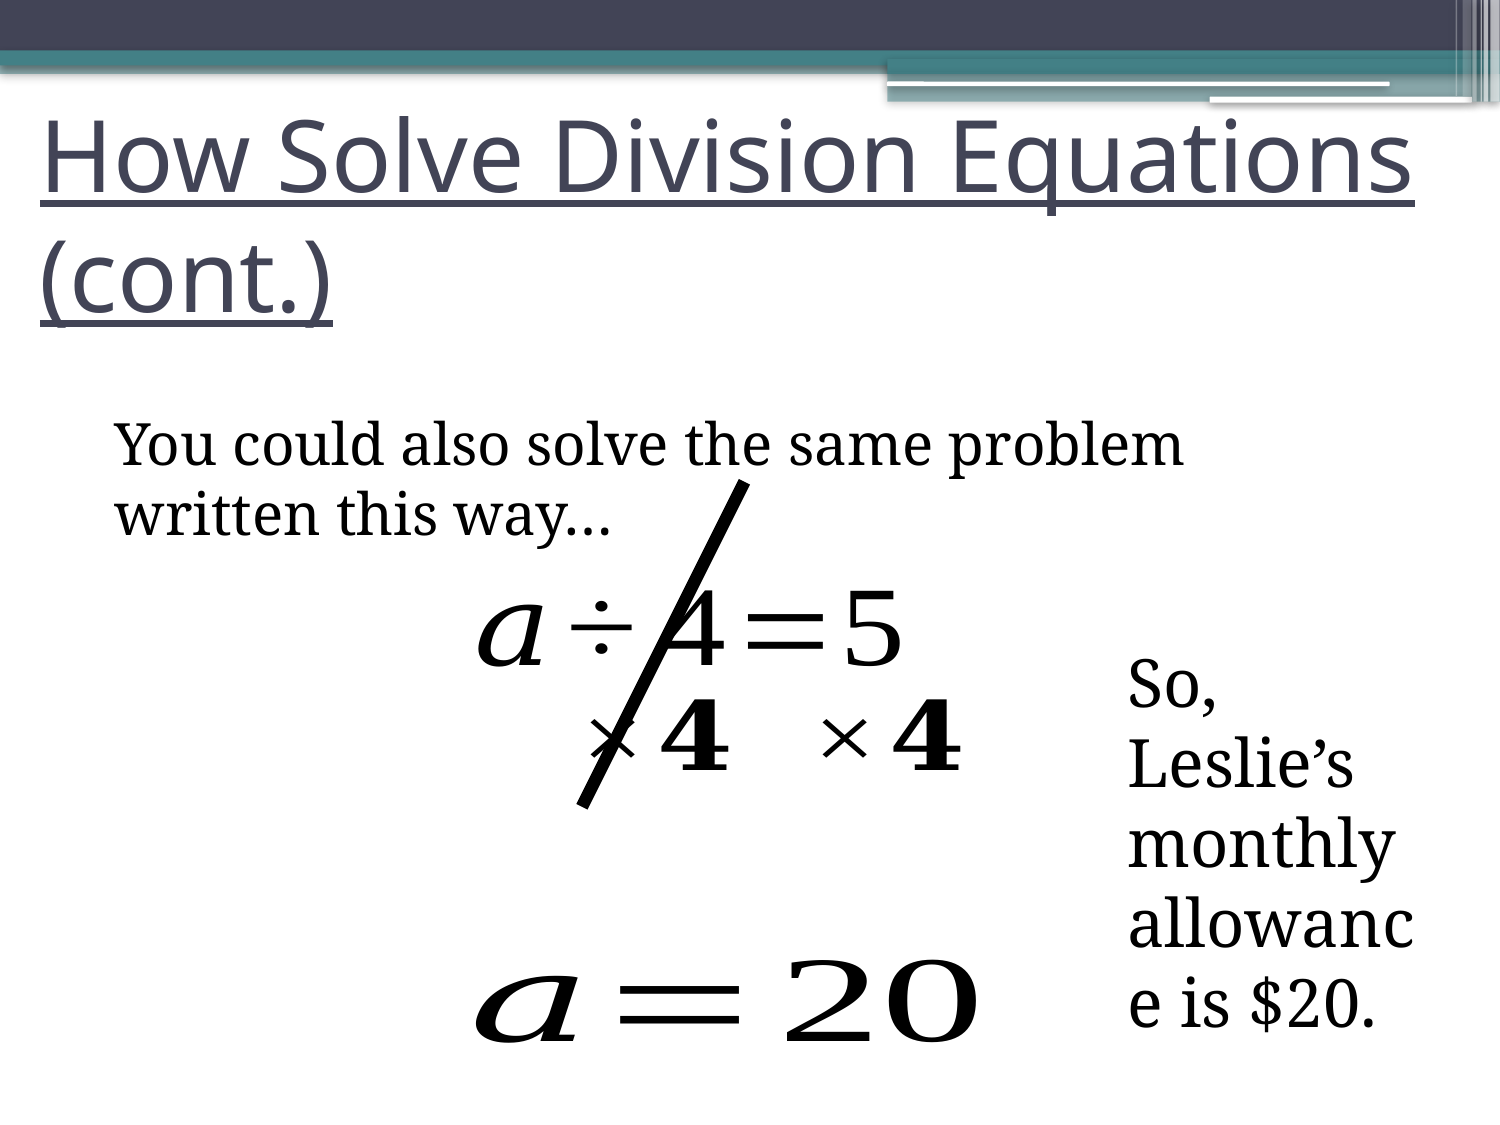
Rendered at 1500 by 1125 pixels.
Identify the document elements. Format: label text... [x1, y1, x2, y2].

text_box So, Leslie’s monthly allowance is $20. [1112, 633, 1438, 1048]
text_box You could also solve the same problem written this way… [99, 399, 1275, 555]
title How Solve Division Equations (cont.) [24, 112, 1475, 313]
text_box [581, 481, 745, 808]
